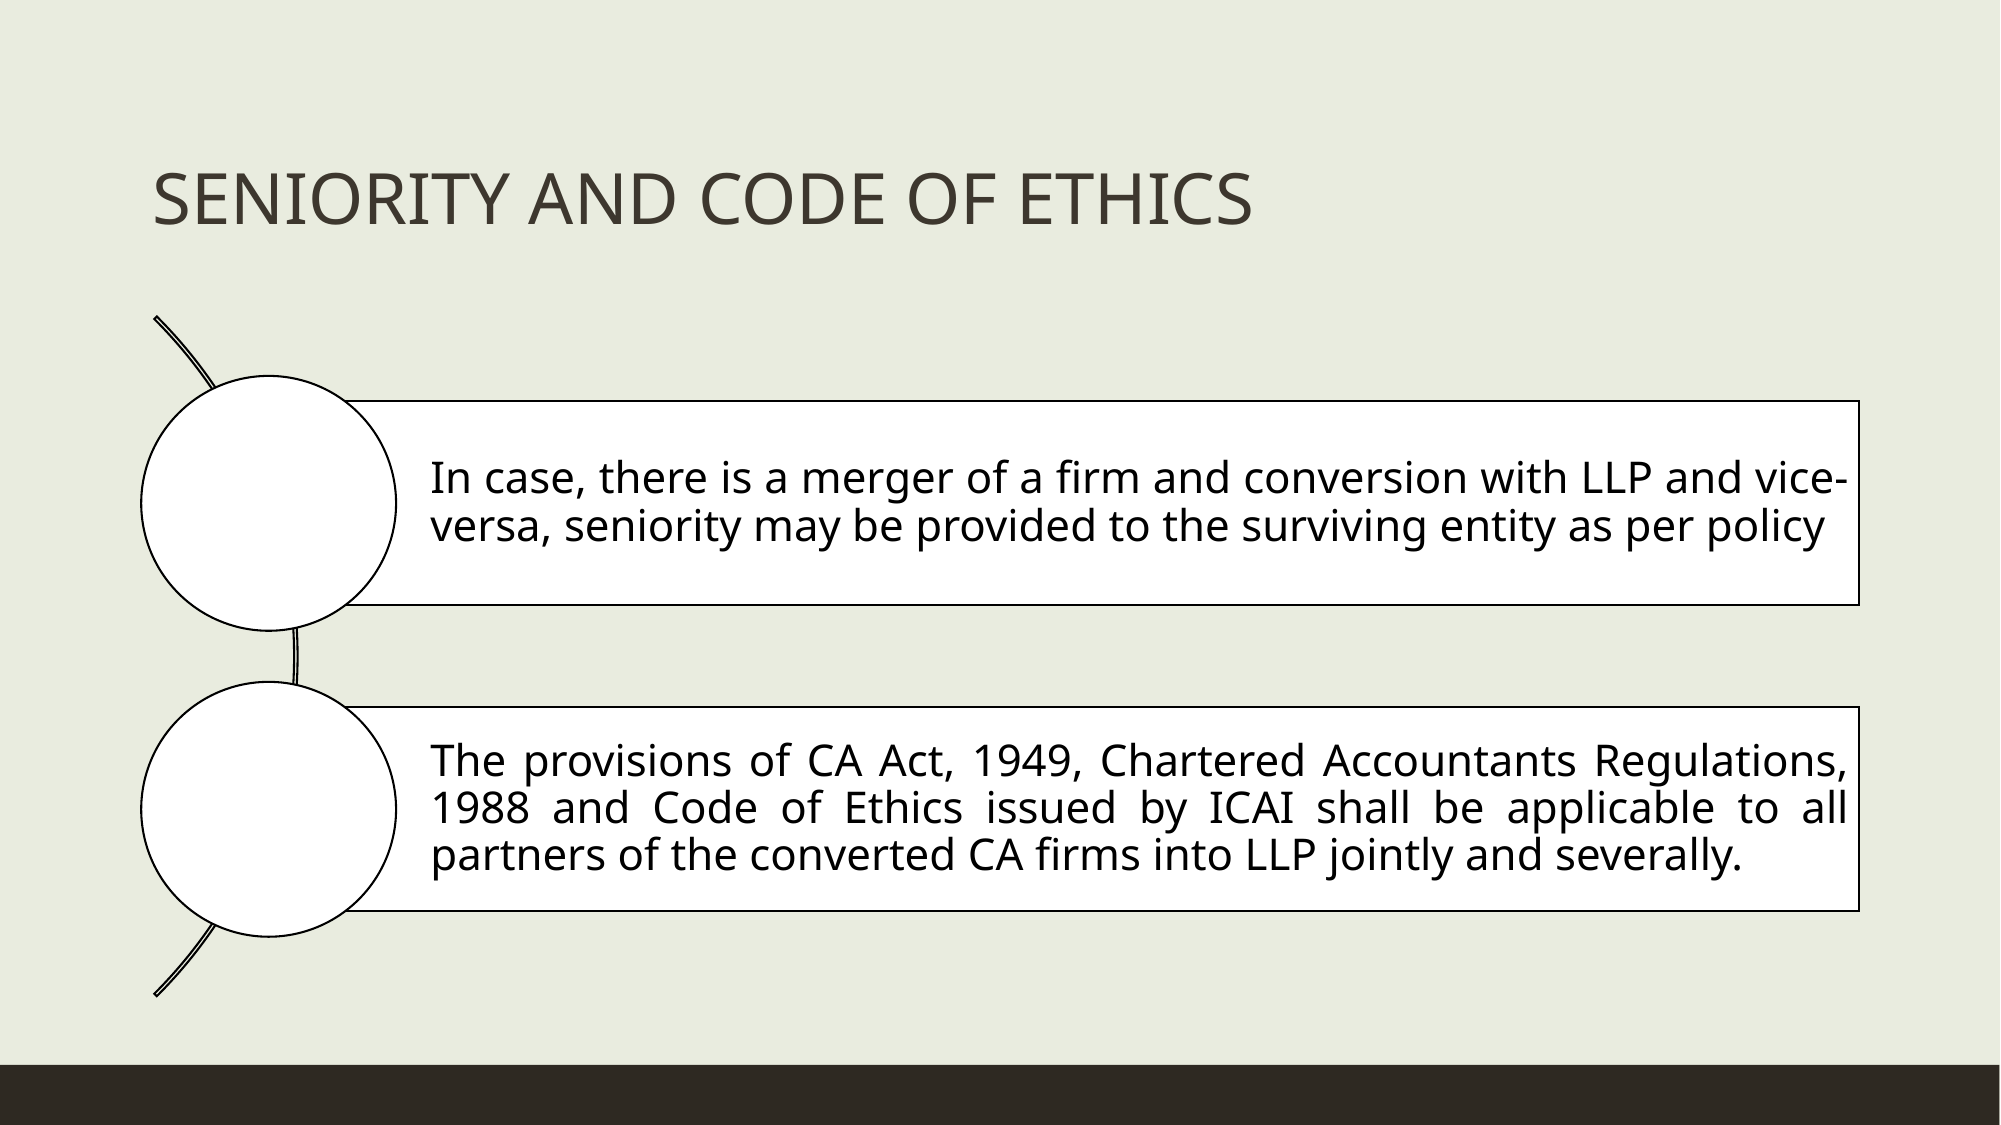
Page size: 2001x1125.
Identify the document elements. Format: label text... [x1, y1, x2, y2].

title SENIORITY AND CODE OF ETHICS [137, 59, 1863, 248]
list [137, 299, 1863, 1014]
